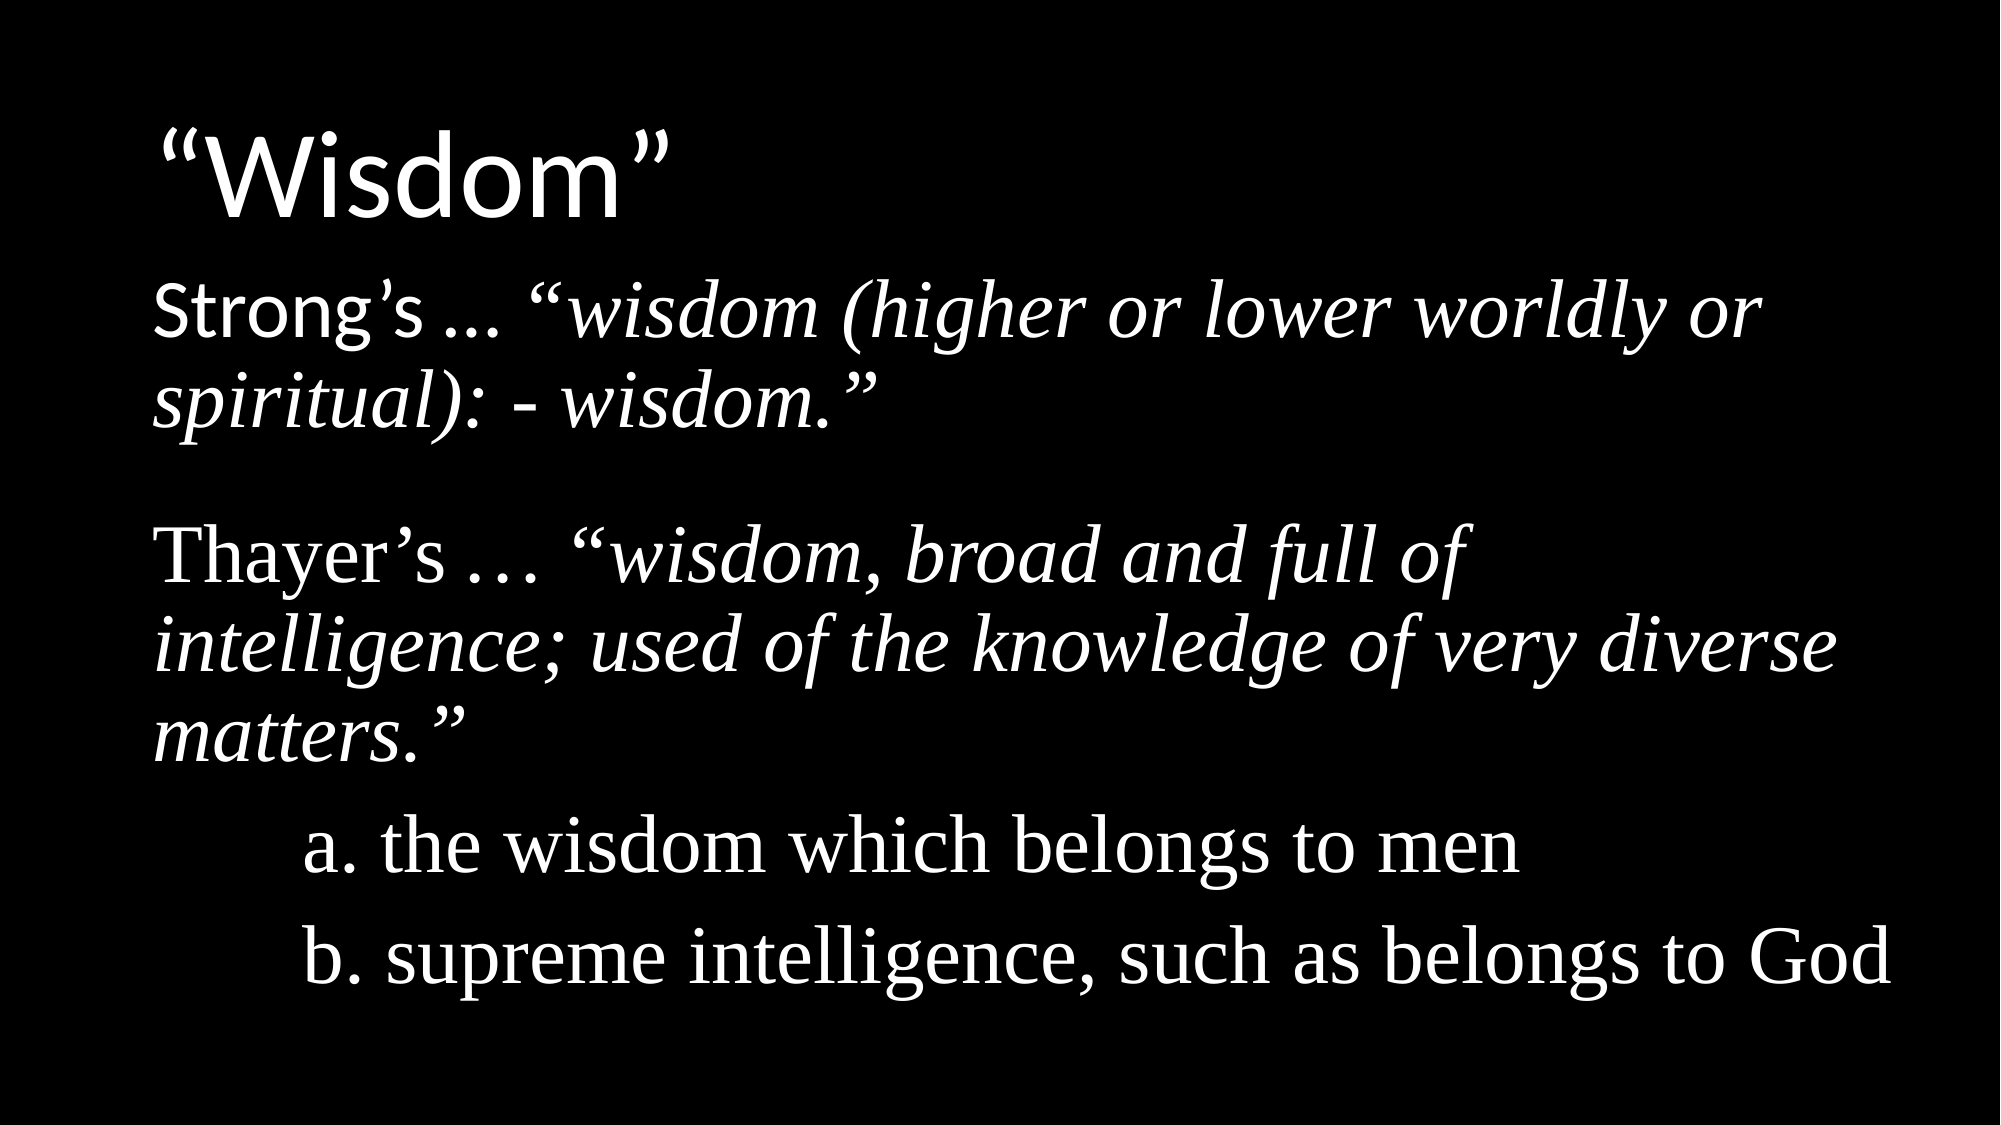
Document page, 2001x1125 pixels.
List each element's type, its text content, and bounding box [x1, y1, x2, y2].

list “Wisdom” Strong’s … “wisdom (higher or lower worldly or spiritual): - wisdom.” Thayer’s … “wisdom, broad and full of intelligence; used of the knowledge of very diverse matters.” a. the wisdom which belongs to men b. supreme intelligence, such as belongs to God [137, 101, 1913, 1125]
